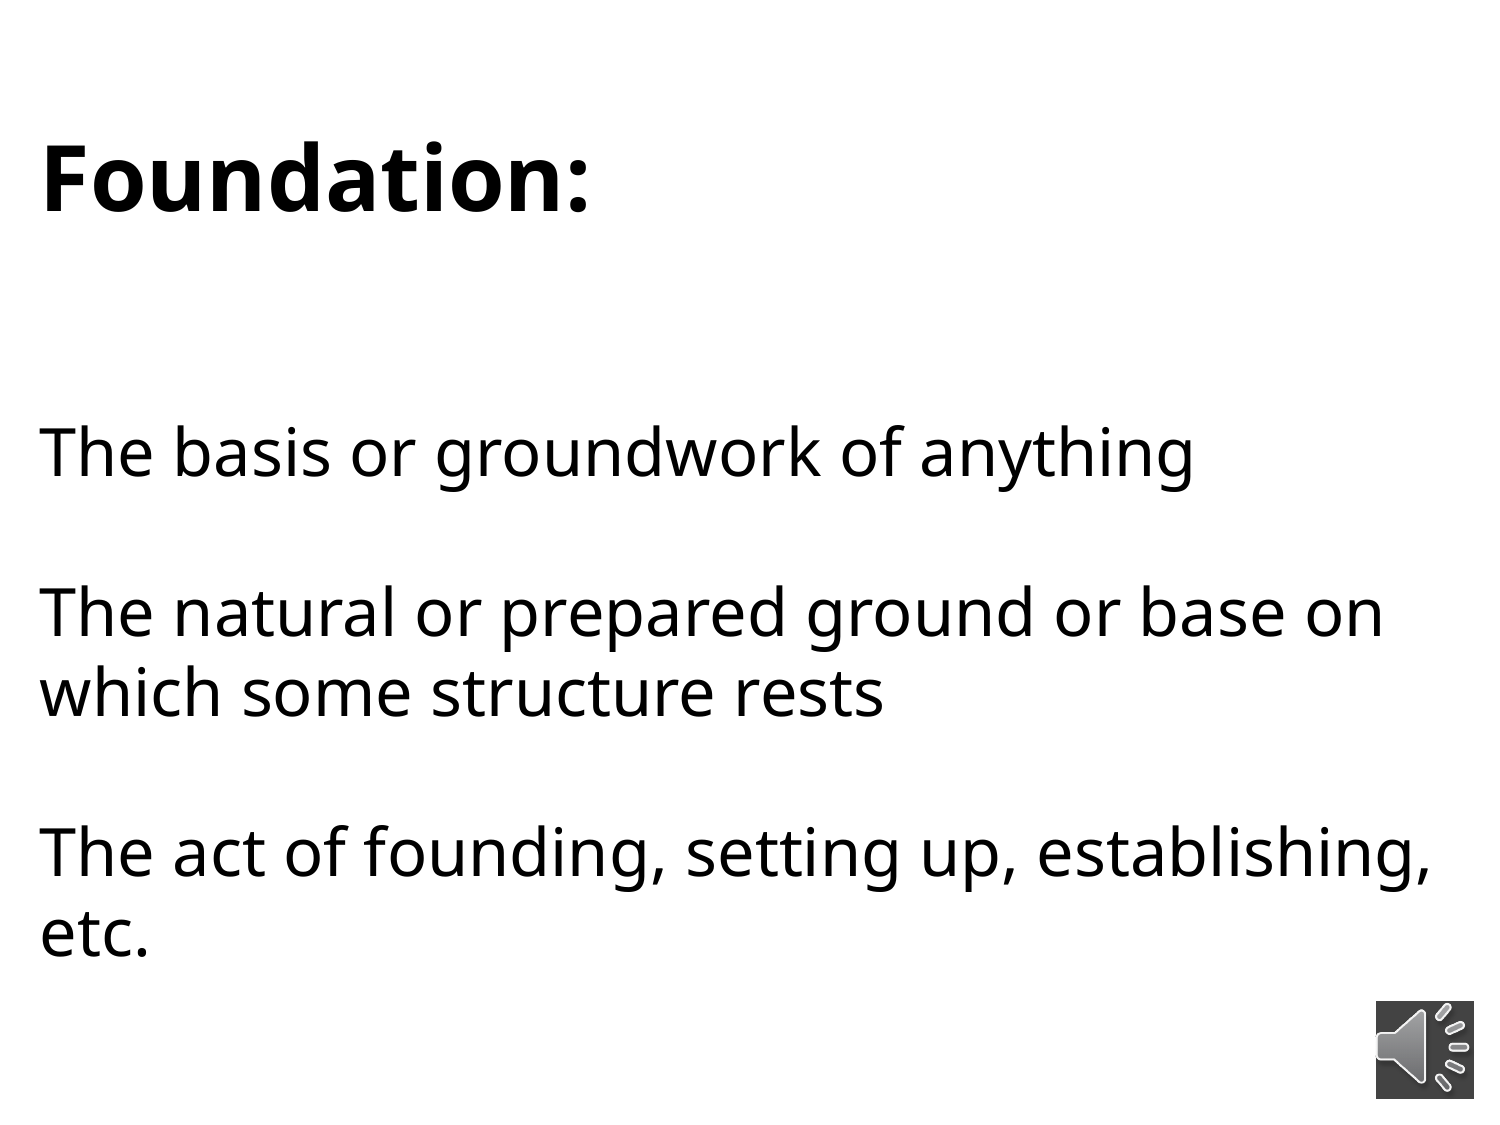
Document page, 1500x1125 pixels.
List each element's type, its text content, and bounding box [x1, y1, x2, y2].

picture [1374, 999, 1476, 1101]
text_box Foundation: The basis or groundwork of anything The natural or prepared ground or base on which some structure rests The act of founding, setting up, establishing, etc. [24, 112, 1475, 1022]
